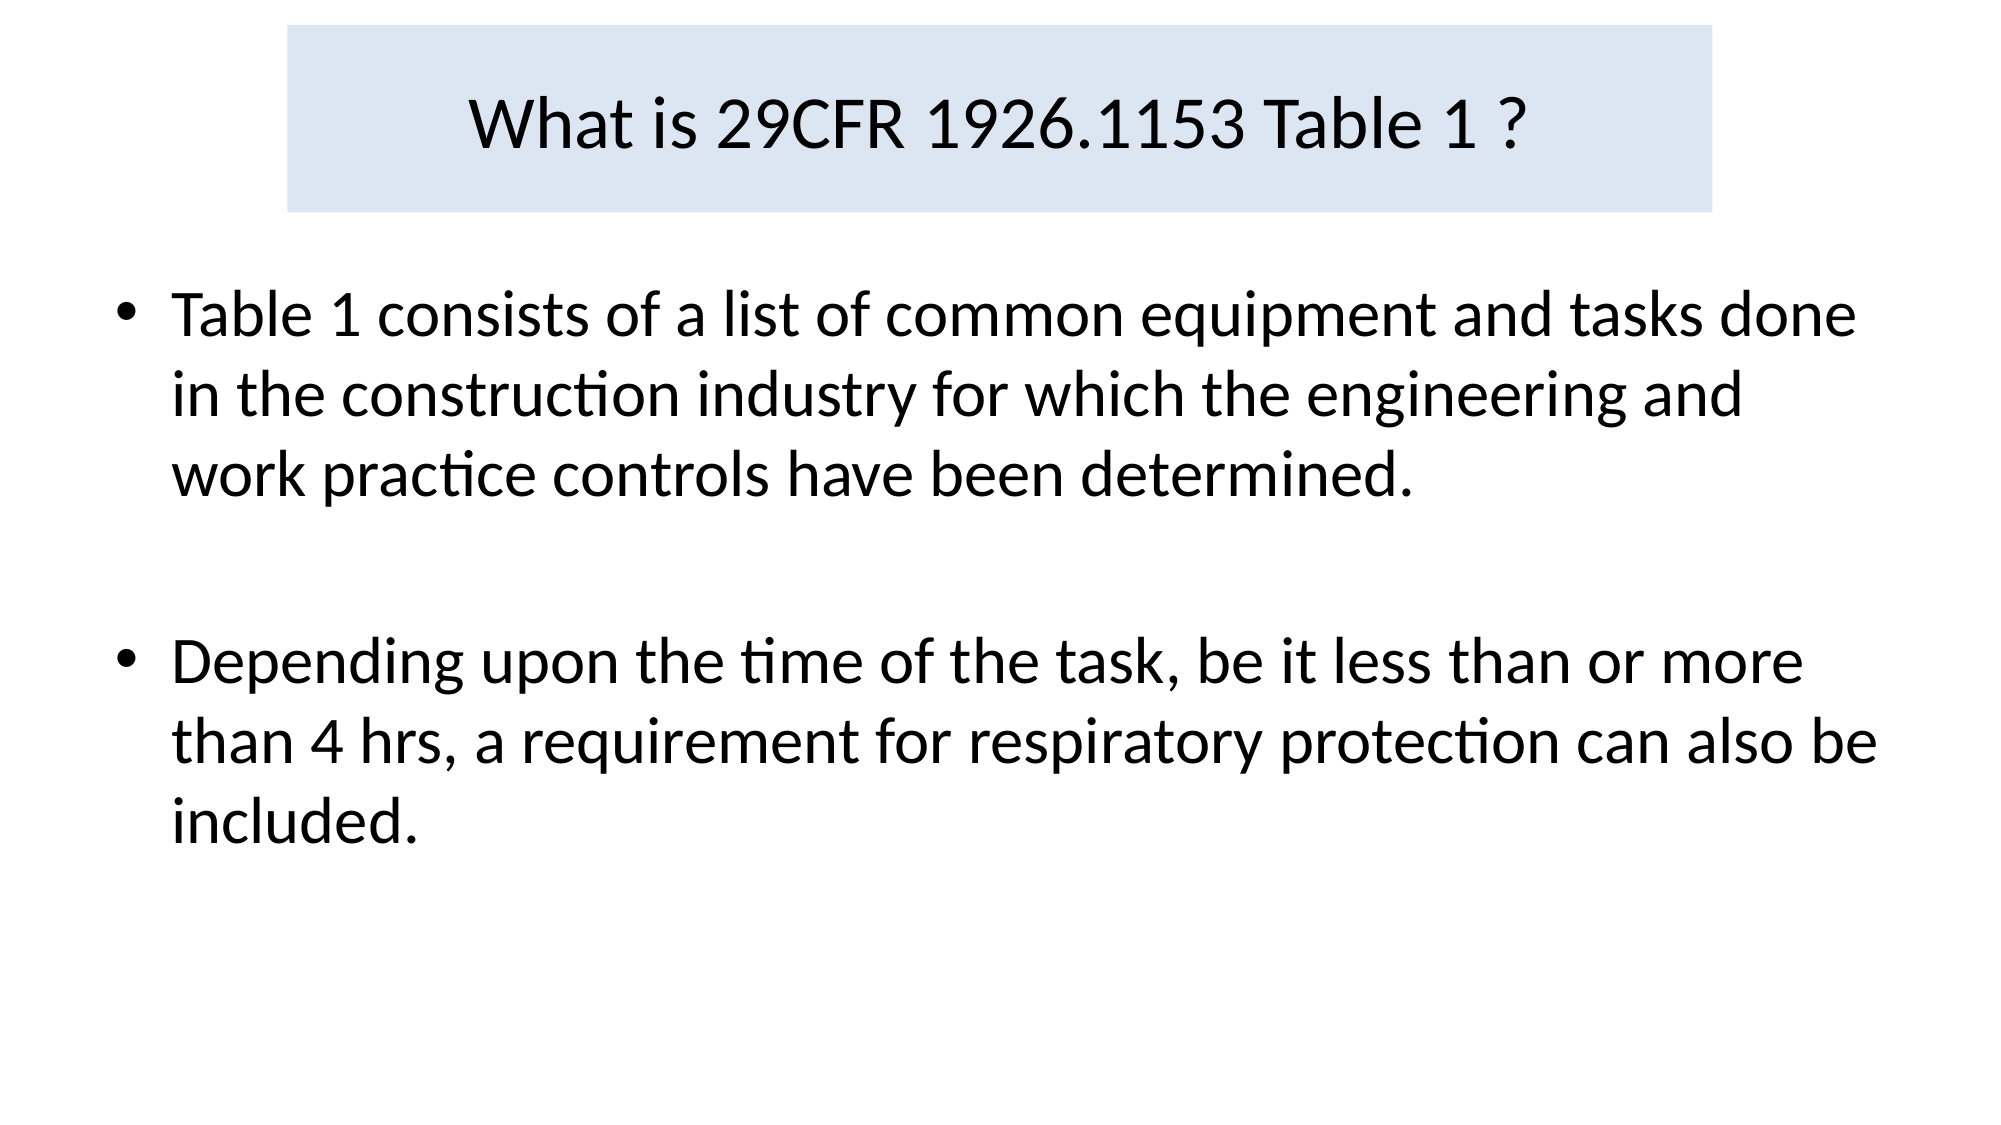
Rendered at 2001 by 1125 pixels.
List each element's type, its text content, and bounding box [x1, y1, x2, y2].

title What is 29CFR 1926.1153 Table 1 ? [287, 24, 1713, 213]
list Table 1 consists of a list of common equipment and tasks done in the construction industry for which the engineering and work practice controls have been determined. Depending upon the time of the task, be it less than or more than 4 hrs, a requirement for respiratory protection can also be included. [99, 262, 1900, 1005]
